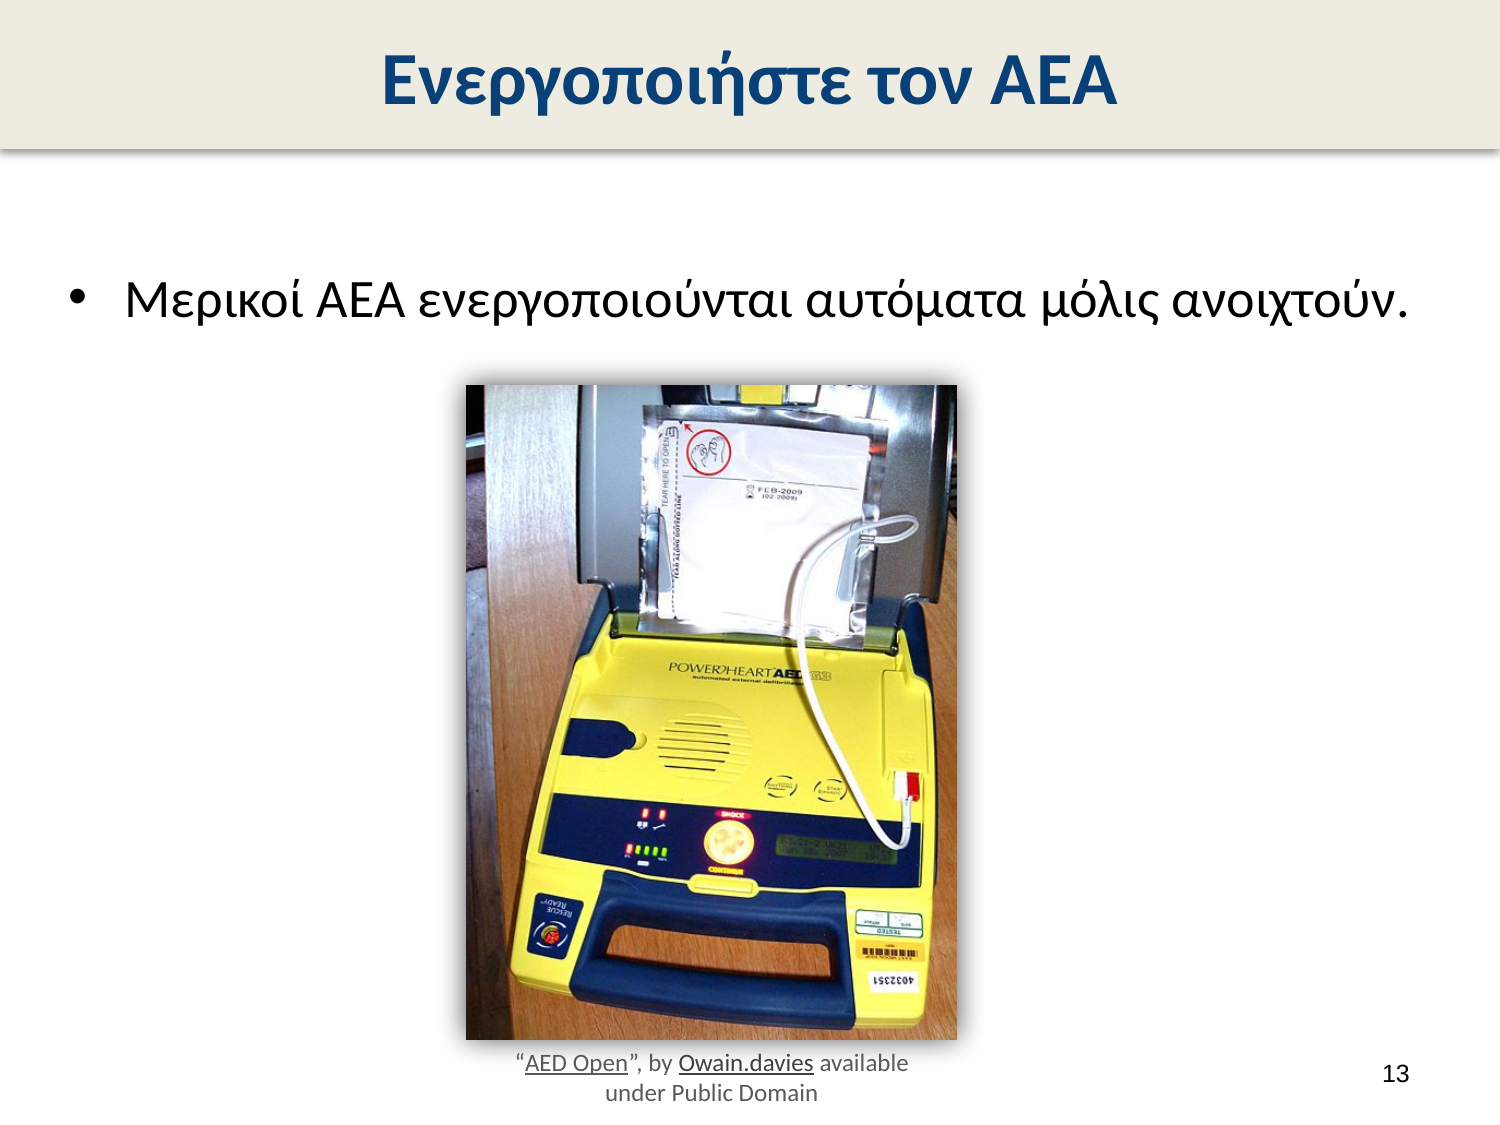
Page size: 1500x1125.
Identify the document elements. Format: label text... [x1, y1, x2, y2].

picture [466, 385, 958, 1040]
slide_number 12 [1074, 1042, 1425, 1103]
text_box “AED Open”, by Owain.davies available under Public Domain [487, 1048, 937, 1114]
title Ενεργοποιήστε τον ΑΕΑ [0, 0, 1500, 149]
list Μερικοί ΑΕΑ ενεργοποιούνται αυτόματα μόλις ανοιχτούν. [53, 255, 1483, 386]
